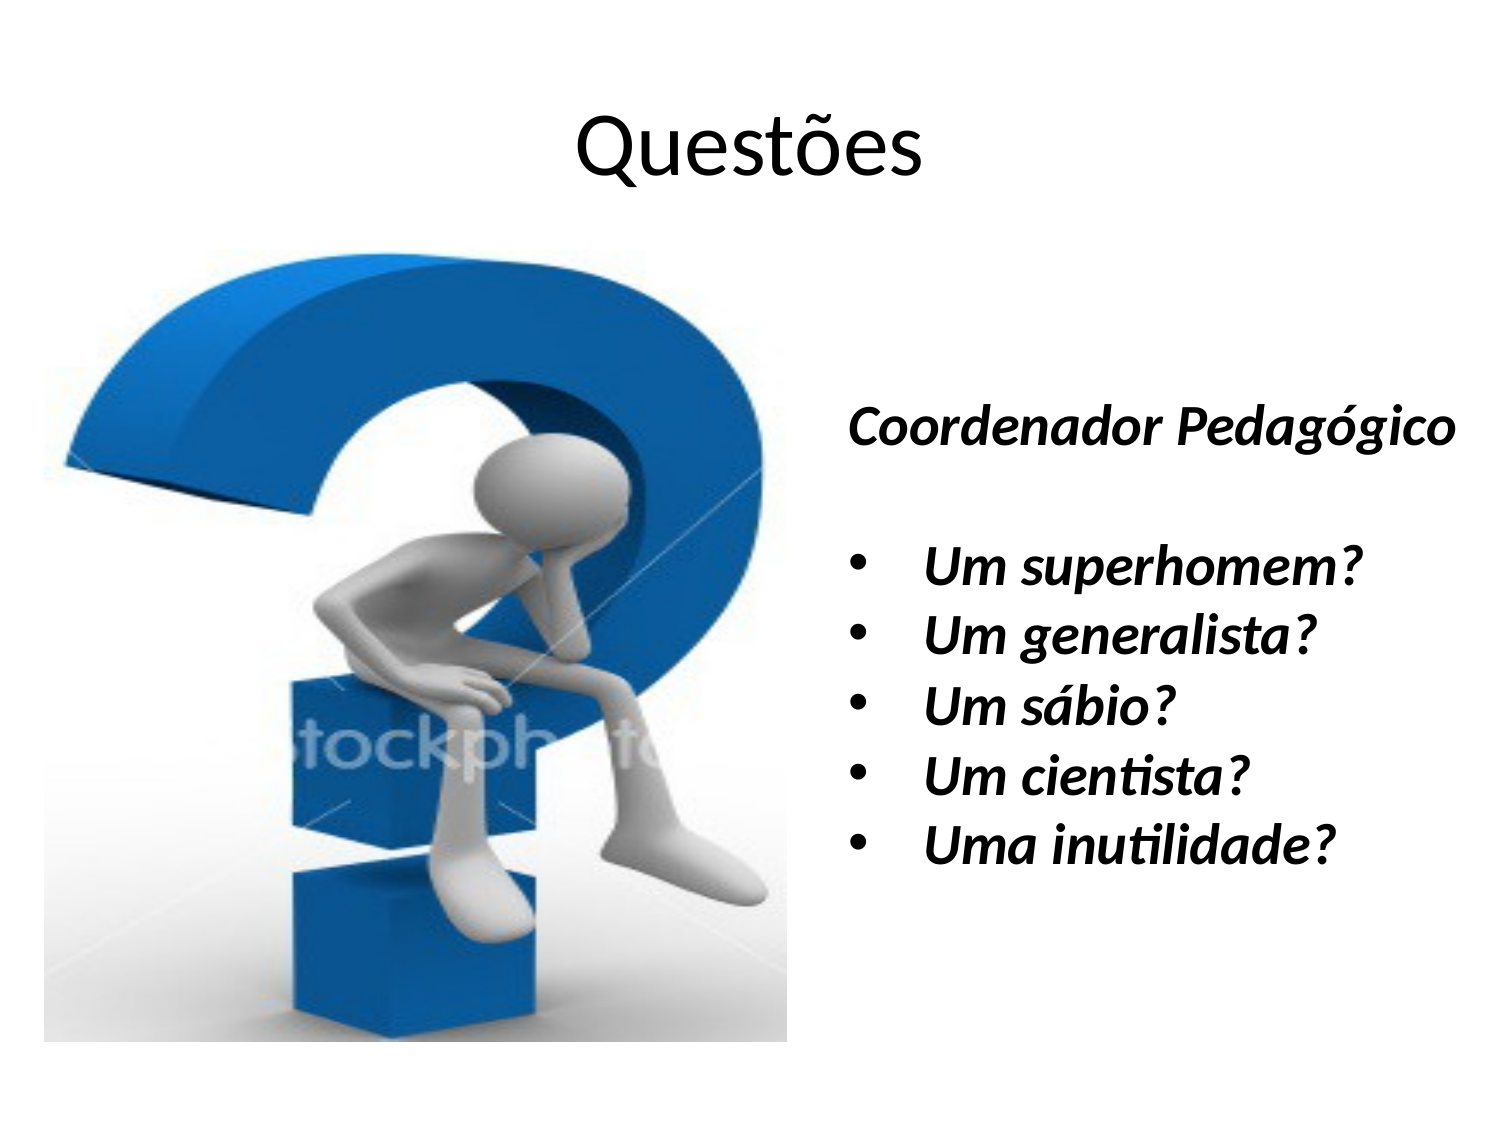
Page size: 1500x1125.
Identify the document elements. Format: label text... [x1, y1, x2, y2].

text_box Coordenador Pedagógico Um superhomem? Um generalista? Um sábio? Um cientista? Uma inutilidade? [833, 379, 1500, 974]
title Questões [75, 45, 1425, 233]
picture [44, 250, 787, 1042]
